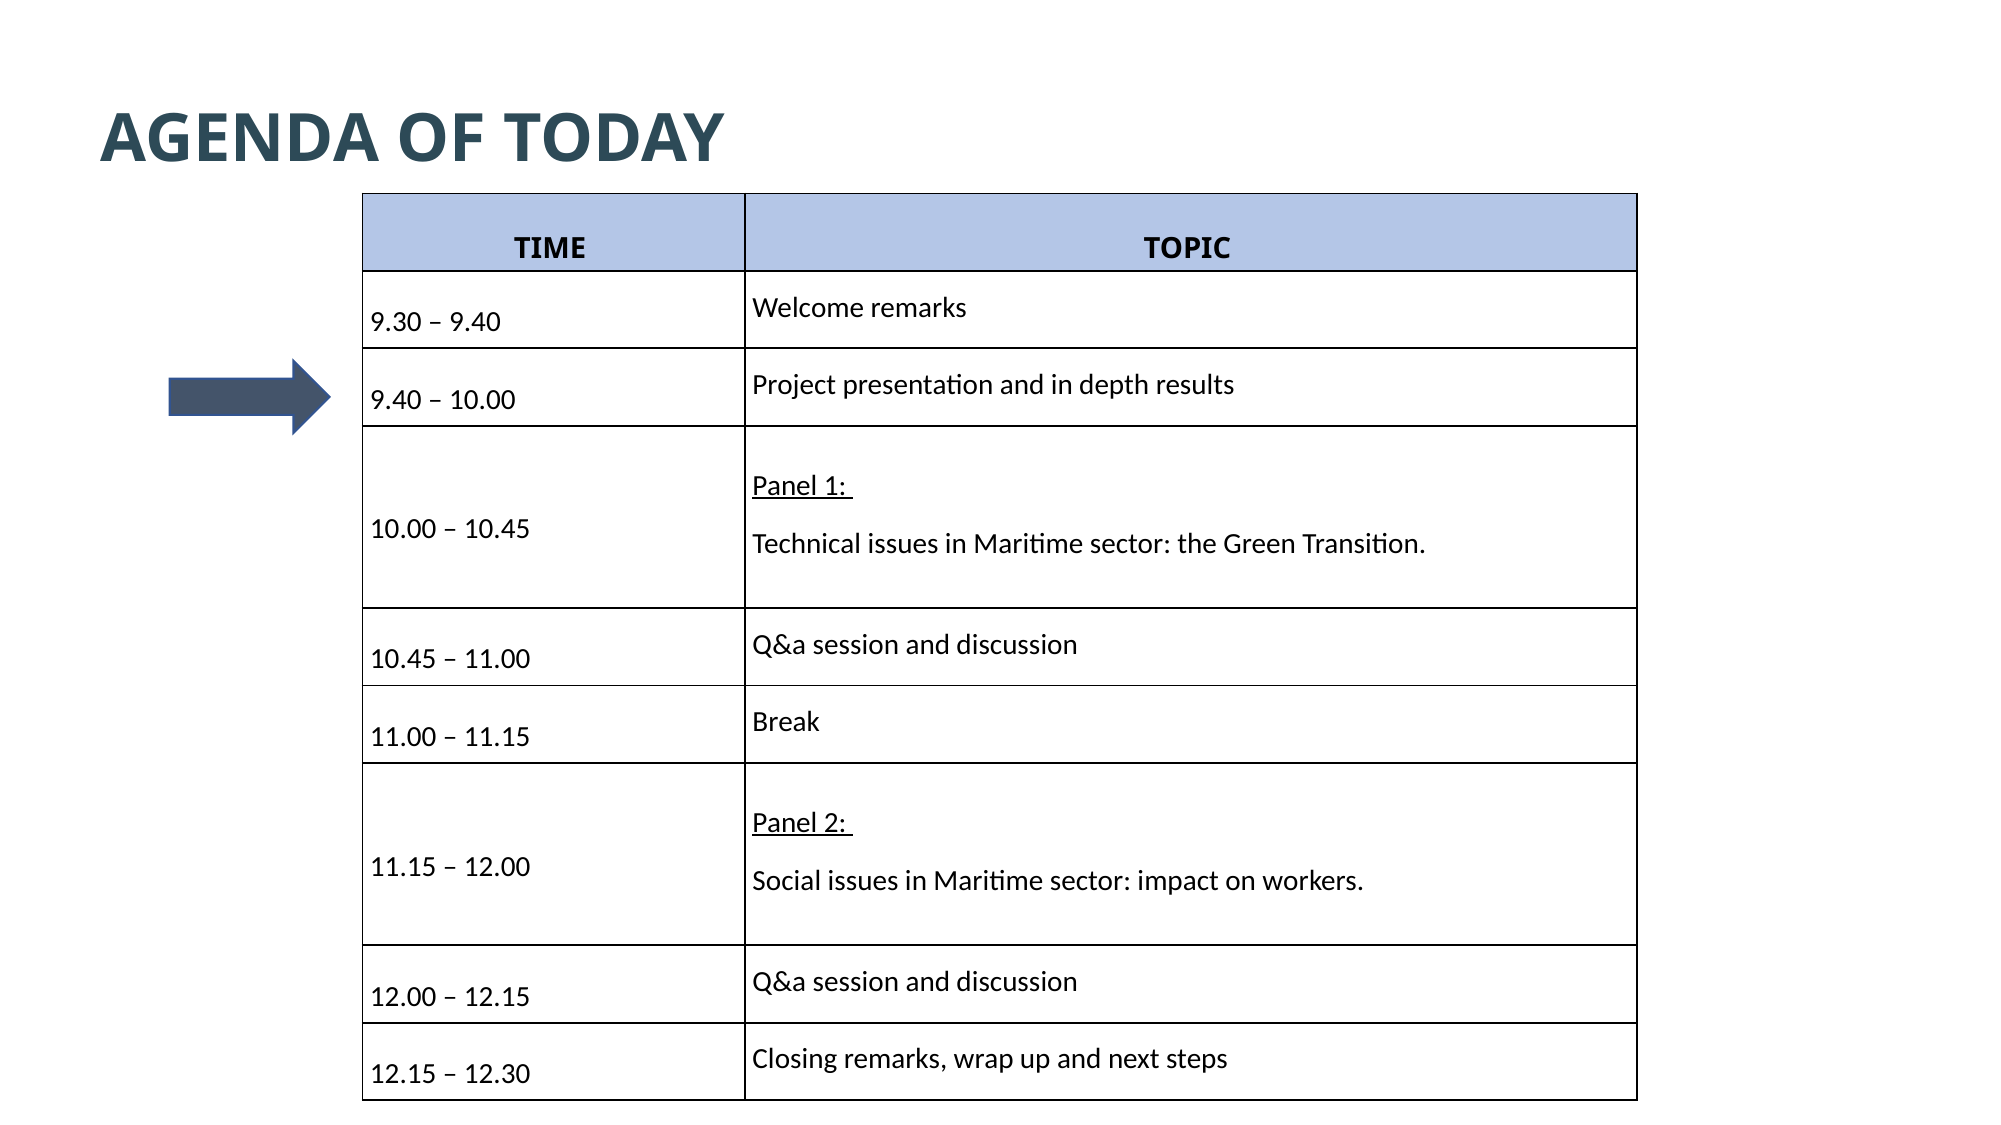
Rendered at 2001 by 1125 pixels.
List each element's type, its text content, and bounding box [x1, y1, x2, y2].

table_cell 10.45 – 11.00 [363, 609, 744, 685]
text_box [168, 358, 331, 436]
table_header TIME [363, 194, 744, 270]
table_cell 9.40 – 10.00 [363, 349, 744, 425]
table_cell 12.00 – 12.15 [363, 946, 744, 1022]
table_cell Panel 2: Social issues in Maritime sector: impact on workers. [746, 764, 1636, 944]
table_cell 11.00 – 11.15 [363, 686, 744, 762]
table_cell 12.15 – 12.30 [363, 1024, 744, 1099]
table_cell Closing remarks, wrap up and next steps [746, 1024, 1636, 1099]
table_cell 11.15 – 12.00 [363, 764, 744, 944]
table_cell Q&a session and discussion [746, 609, 1636, 685]
table_cell 9.30 – 9.40 [363, 272, 744, 347]
table_header TOPIC [746, 194, 1636, 270]
table_cell Project presentation and in depth results [746, 349, 1636, 425]
table_cell Q&a session and discussion [746, 946, 1636, 1022]
table_cell 10.00 – 10.45 [363, 427, 744, 607]
table_cell Panel 1: Technical issues in Maritime sector: the Green Transition. [746, 427, 1636, 607]
table_cell Break [746, 686, 1636, 762]
text_box AGENDA OF TODAY [85, 47, 1457, 182]
table_cell Welcome remarks [746, 272, 1636, 347]
